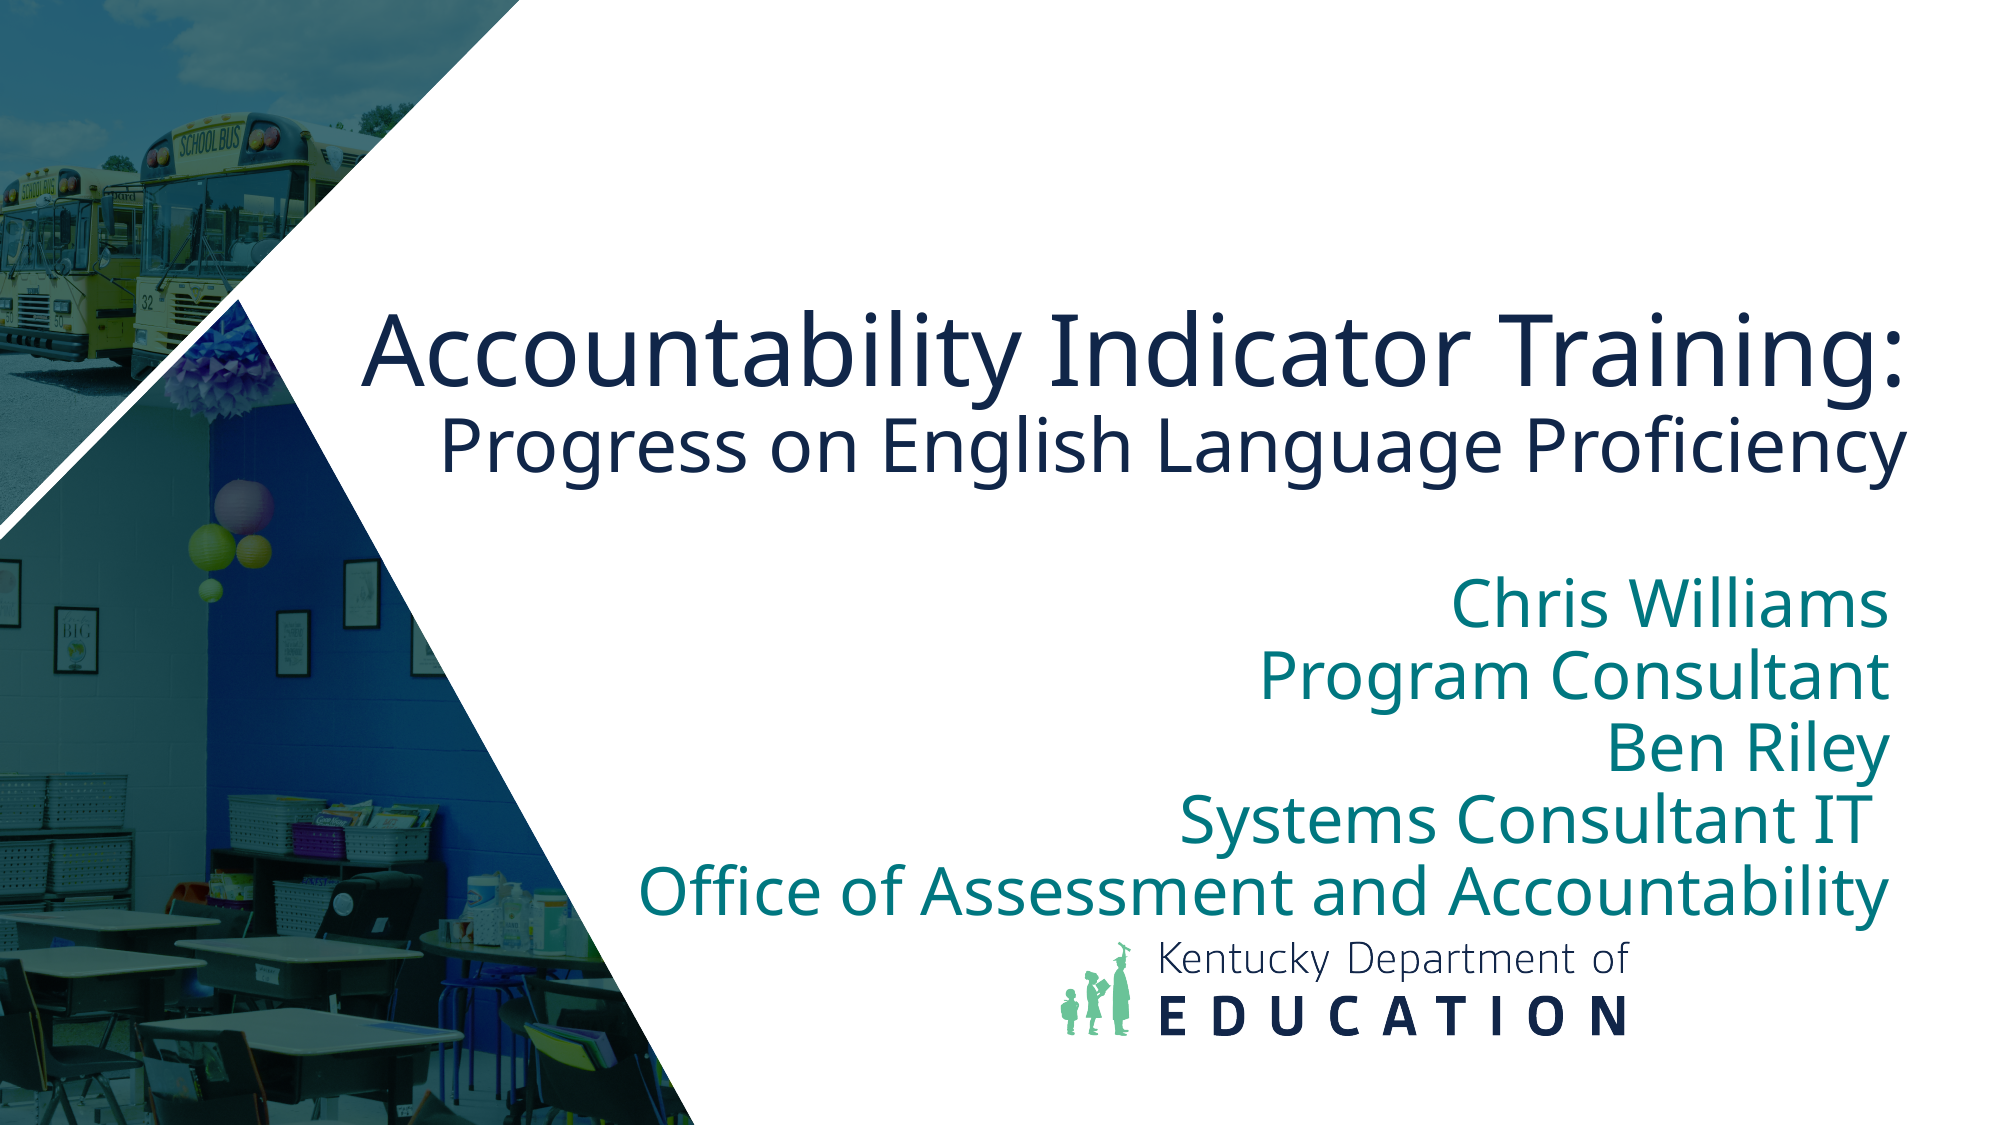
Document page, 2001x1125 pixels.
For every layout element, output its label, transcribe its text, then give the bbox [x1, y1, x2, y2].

subtitle Chris Williams Program Consultant Ben Riley Systems Consultant IT Office of Assessment and Accountability [406, 562, 1907, 835]
title Accountability Indicator Training: Progress on English Language Proficiency [345, 180, 1924, 497]
picture [0, 0, 2001, 1125]
